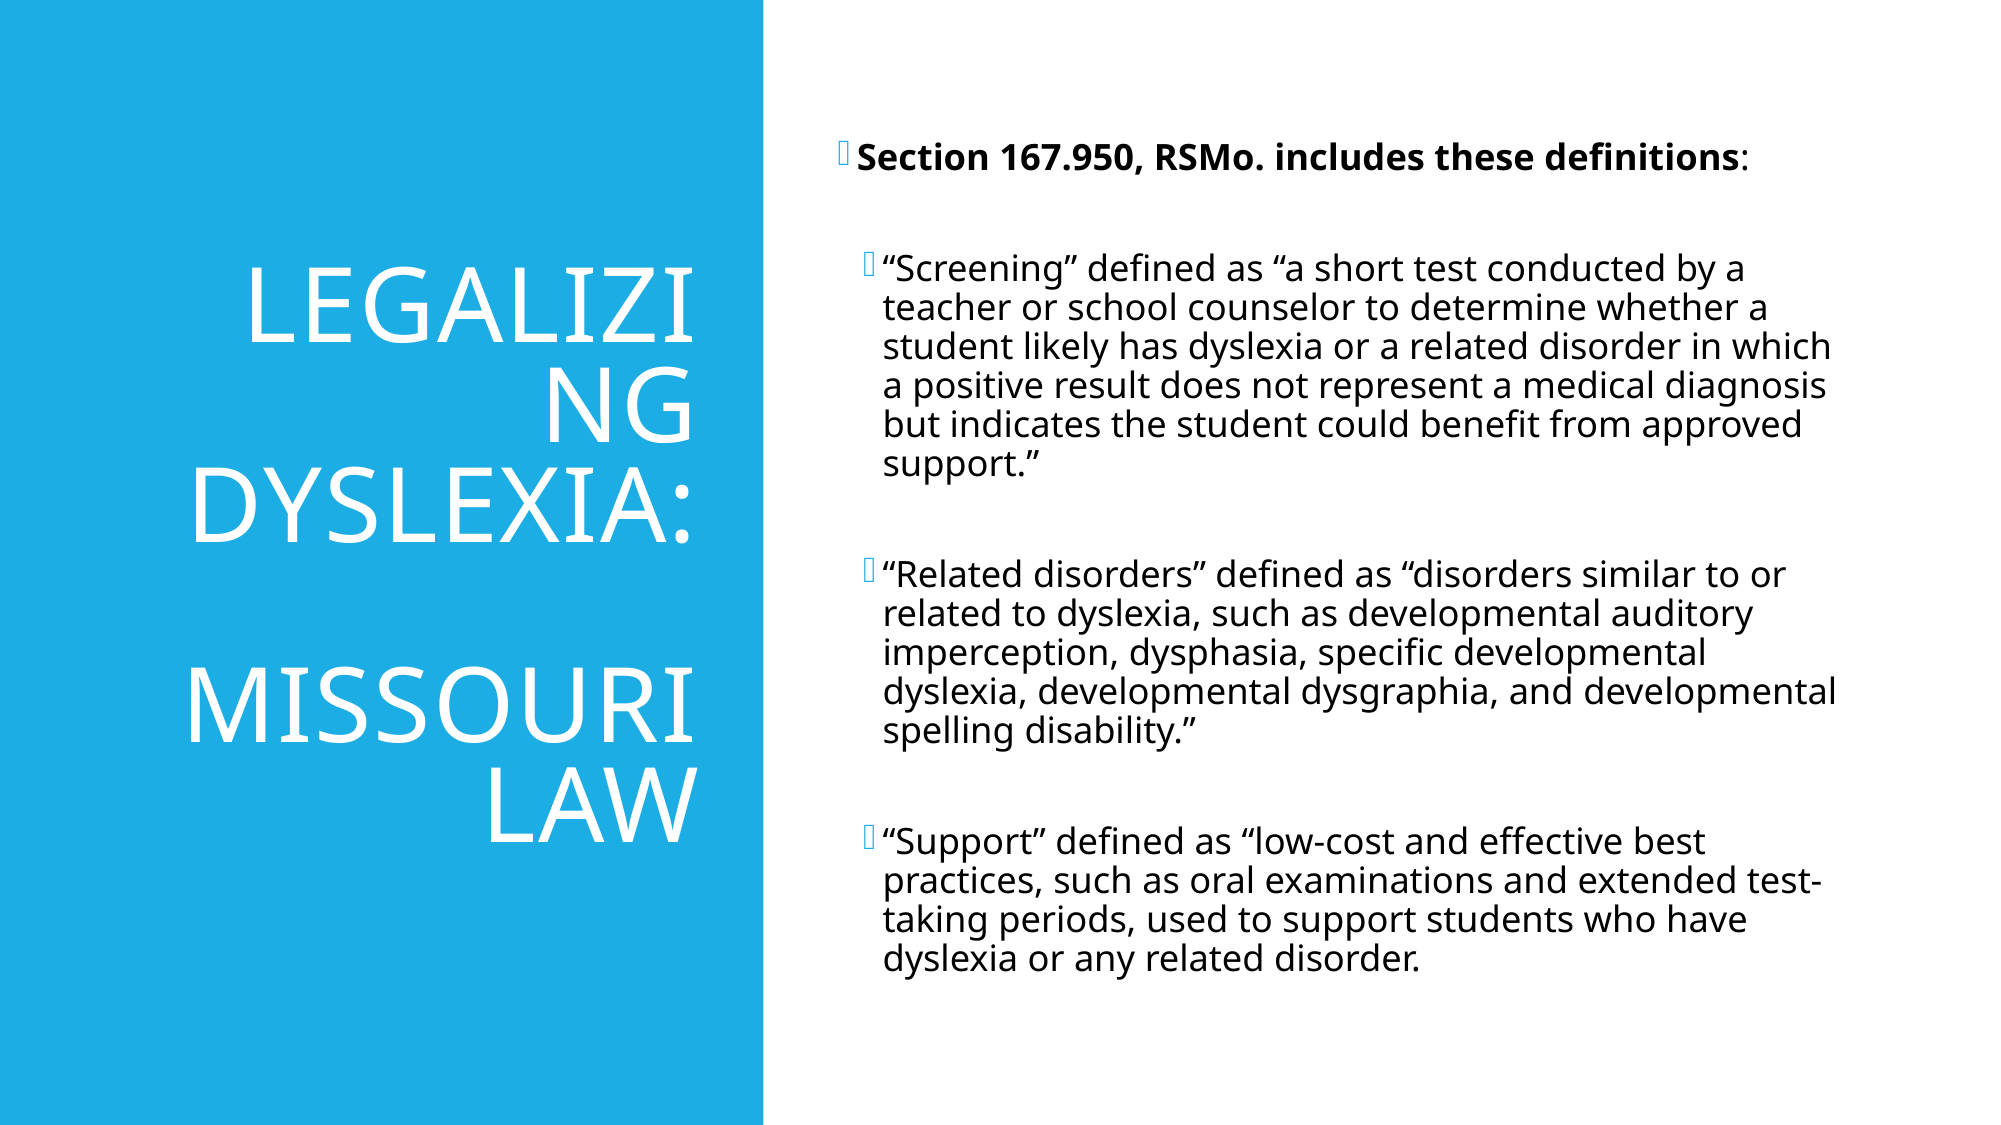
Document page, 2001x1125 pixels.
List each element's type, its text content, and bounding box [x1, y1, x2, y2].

list Section 167.950, RSMo. includes these definitions: “Screening” defined as “a short test conducted by a teacher or school counselor to determine whether a student likely has dyslexia or a related disorder in which a positive result does not represent a medical diagnosis but indicates the student could benefit from approved support.” “Related disorders” defined as “disorders similar to or related to dyslexia, such as developmental auditory imperception, dysphasia, specific developmental dyslexia, developmental dysgraphia, and developmental spelling disability.” “Support” defined as “low-cost and effective best practices, such as oral examinations and extended test-taking periods, used to support students who have dyslexia or any related disorder. [812, 131, 1847, 993]
text_box [765, 0, 2000, 1125]
title Legalizing dyslexia: Missouri law [158, 131, 715, 993]
text_box [0, 0, 765, 1125]
